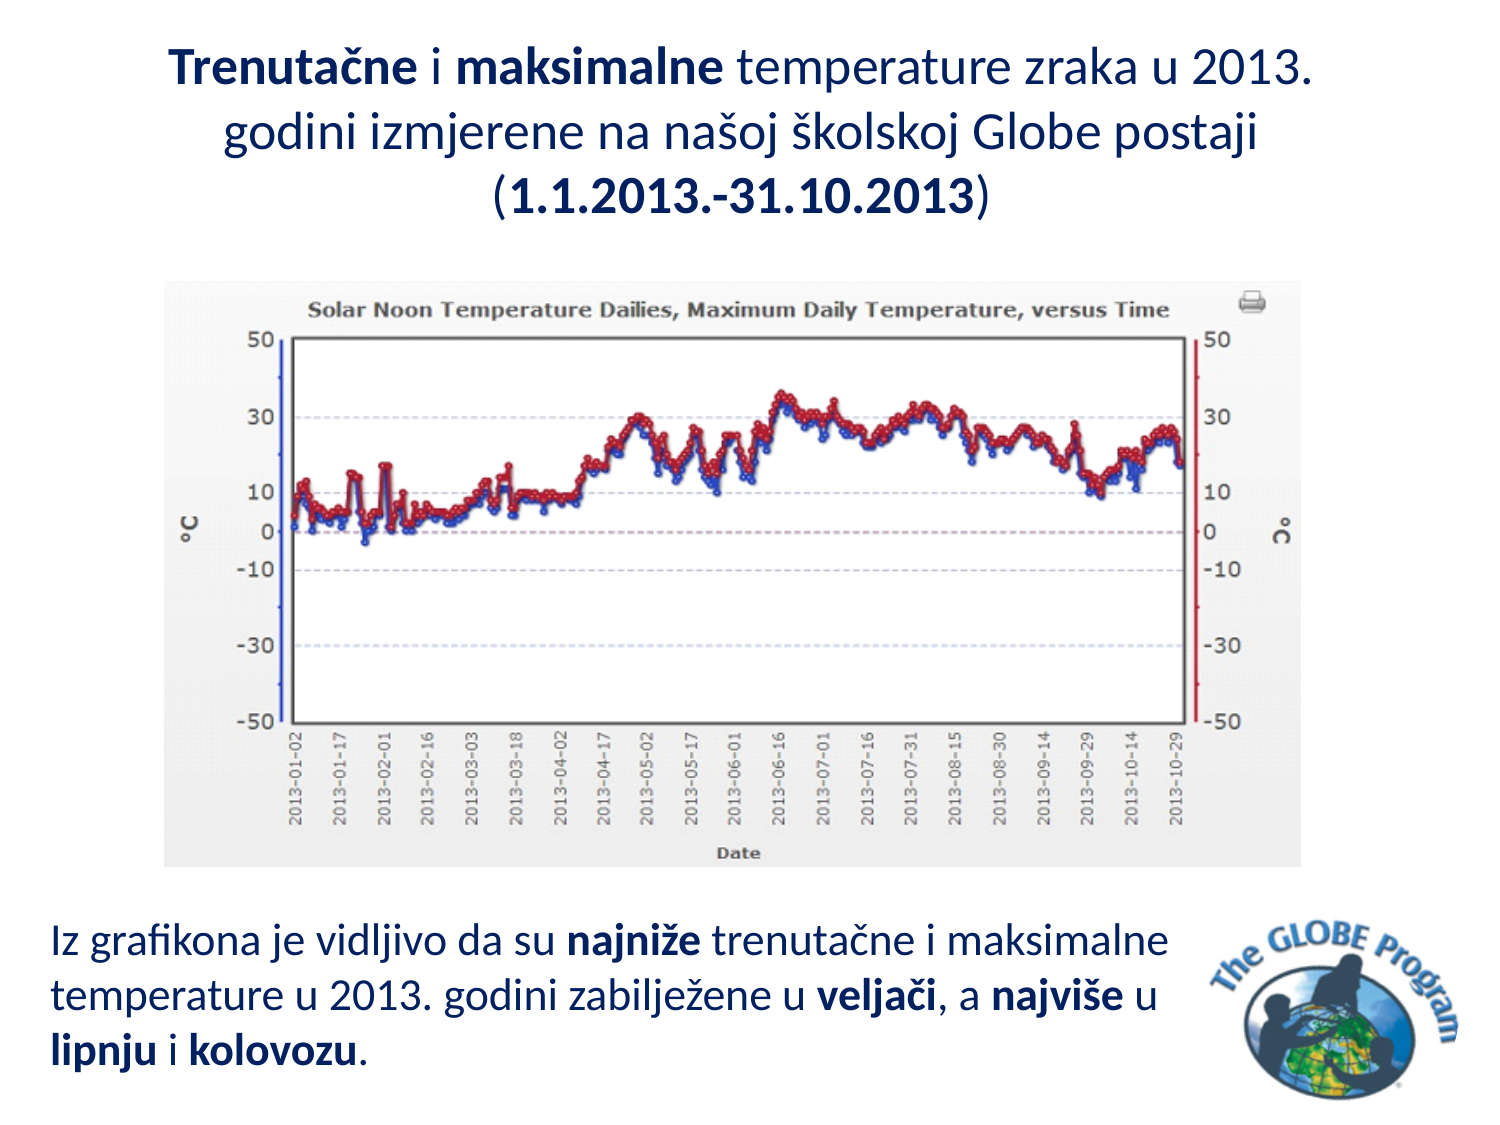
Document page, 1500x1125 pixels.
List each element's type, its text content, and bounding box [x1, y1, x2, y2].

text_box Iz grafikona je vidljivo da su najniže trenutačne i maksimalne temperature u 2013. godini zabilježene u veljači, a najviše u lipnju i kolovozu. [35, 902, 1196, 1083]
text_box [163, 280, 1302, 867]
text_box Trenutačne i maksimalne temperature zraka u 2013. godini izmjerene na našoj školskoj Globe postaji (1.1.2013.-31.10.2013) [93, 23, 1390, 235]
picture [1191, 869, 1480, 1125]
